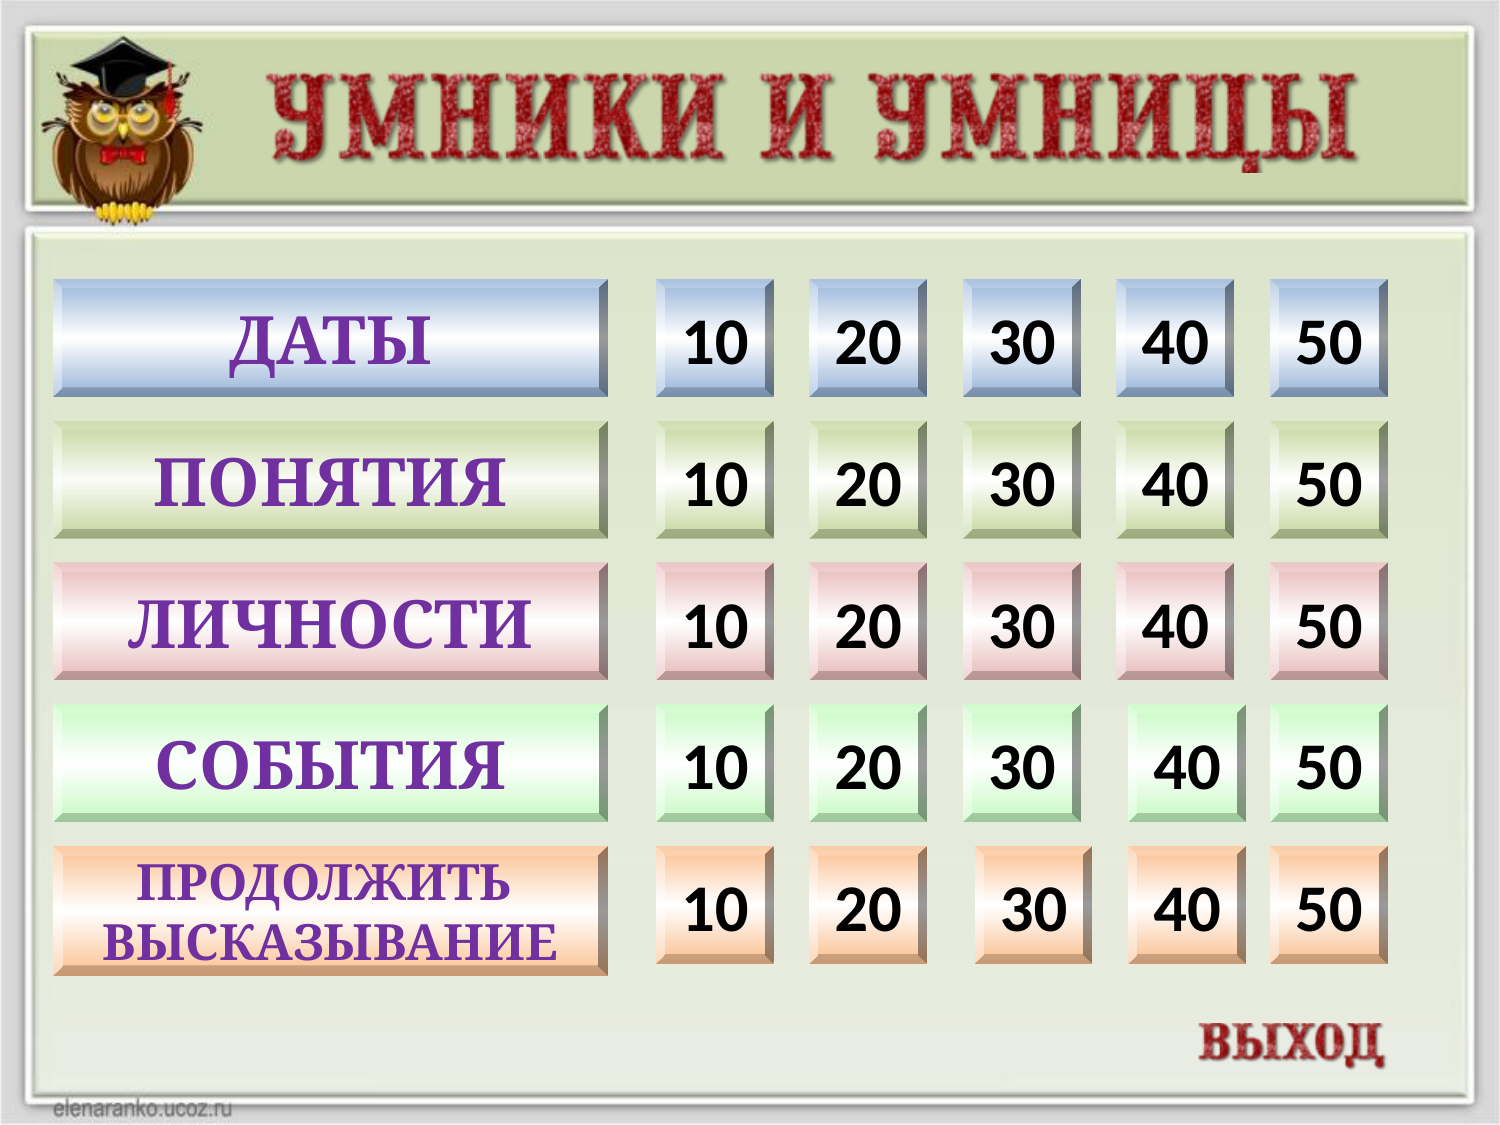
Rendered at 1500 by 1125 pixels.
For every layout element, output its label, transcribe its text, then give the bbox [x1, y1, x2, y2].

text_box 40 [1116, 420, 1235, 539]
text_box 30 [962, 562, 1081, 681]
text_box 50 [1269, 845, 1388, 964]
text_box 40 [1128, 845, 1247, 964]
text_box 10 [655, 562, 774, 681]
text_box 10 [655, 704, 774, 823]
text_box 40 [1116, 562, 1235, 681]
text_box 20 [809, 704, 928, 823]
text_box 50 [1269, 278, 1388, 397]
text_box 10 [655, 278, 774, 397]
text_box даты [53, 278, 609, 397]
text_box 20 [809, 562, 928, 681]
text_box 30 [962, 278, 1081, 397]
text_box 20 [809, 845, 928, 964]
text_box 50 [1269, 704, 1388, 823]
text_box Продолжить высказывание [53, 845, 609, 976]
text_box 10 [655, 420, 774, 539]
text_box 10 [655, 845, 774, 964]
text_box 30 [962, 420, 1081, 539]
picture [0, 0, 1500, 1125]
text_box события [53, 704, 609, 823]
text_box 40 [1116, 278, 1235, 397]
text_box 50 [1269, 562, 1388, 681]
text_box 50 [1269, 420, 1388, 539]
text_box 20 [809, 420, 928, 539]
text_box 40 [1128, 704, 1247, 823]
text_box 20 [809, 278, 928, 397]
text_box 30 [974, 845, 1093, 964]
text_box понятия [53, 420, 609, 539]
text_box личности [53, 562, 609, 681]
text_box 30 [962, 704, 1081, 823]
